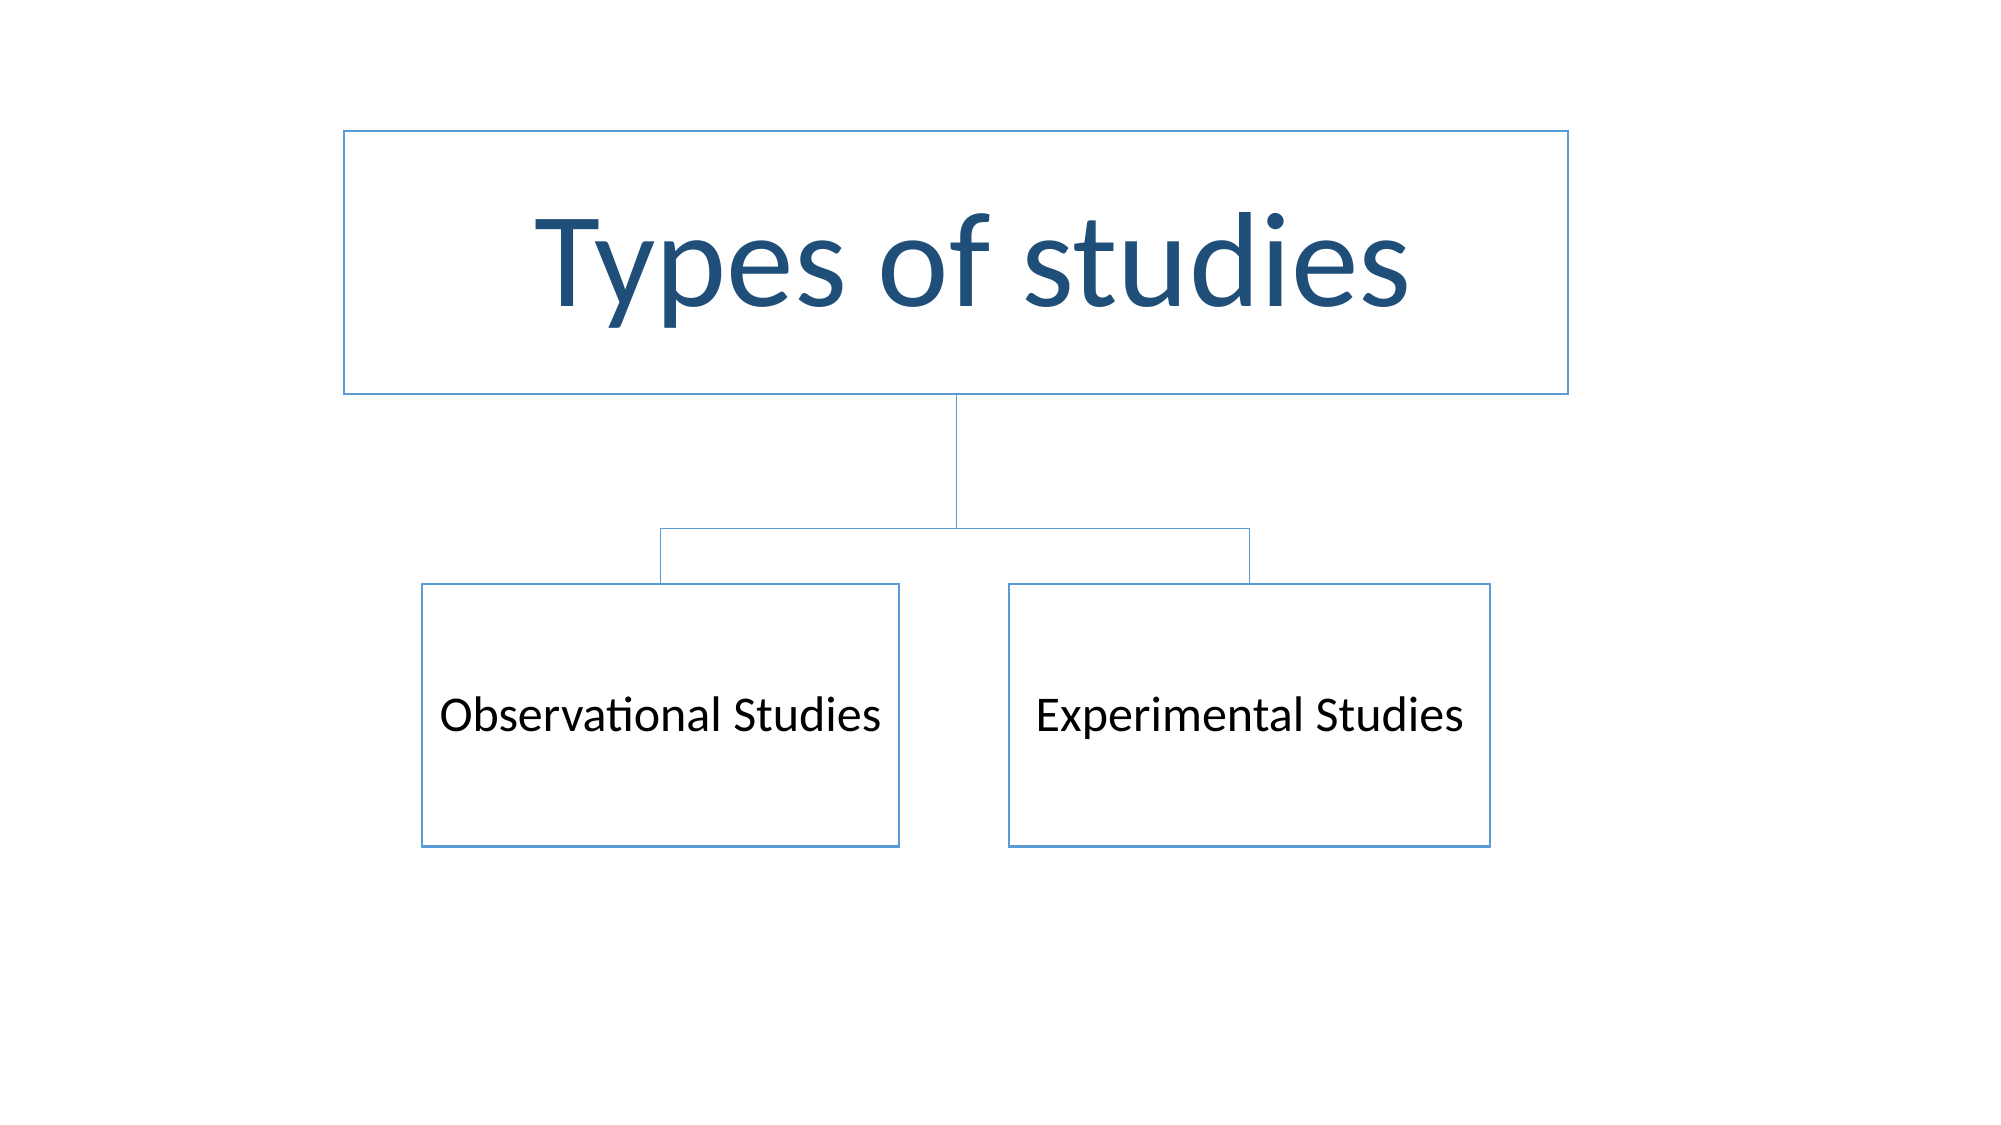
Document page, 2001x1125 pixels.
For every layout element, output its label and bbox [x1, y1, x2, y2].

list [343, 128, 1569, 929]
